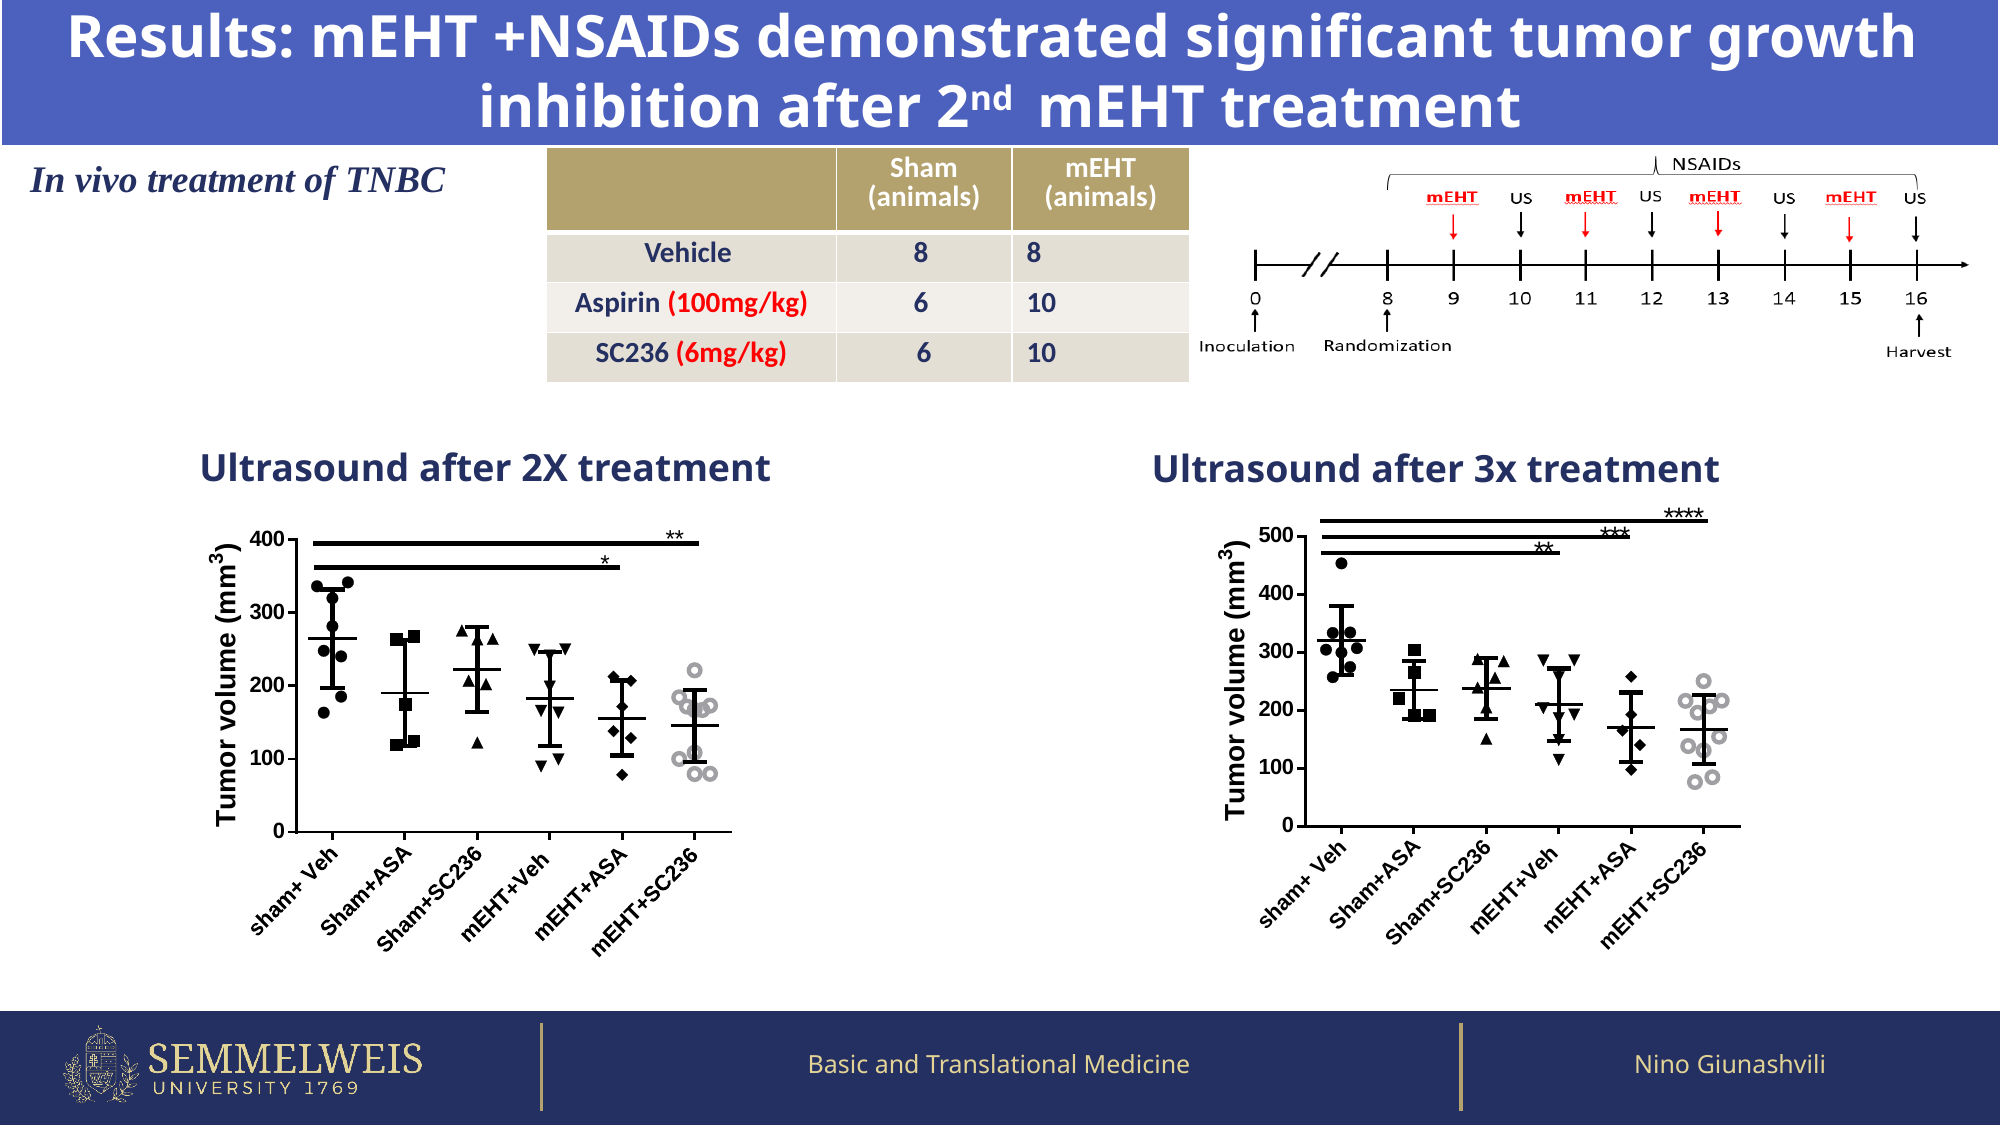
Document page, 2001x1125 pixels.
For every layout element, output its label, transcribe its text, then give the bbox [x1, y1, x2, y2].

table_cell 6 [837, 283, 1011, 332]
text_box Results: mEHT +NSAIDs demonstrated significant tumor growth inhibition after 2nd mEHT treatment [0, 0, 2000, 148]
text_box Ultrasound after 2X treatment [184, 436, 940, 542]
table_cell 8 [837, 235, 1011, 282]
table_cell Aspirin (100mg/kg) [547, 283, 836, 332]
table_header mEHT (animals) [1013, 148, 1189, 230]
table_cell 8 [1013, 235, 1189, 282]
text_box In vivo treatment of TNBC [15, 148, 471, 253]
text_box Ultrasound after 3x treatment [1136, 437, 1878, 497]
table_cell SC236 (6mg/kg) [547, 333, 836, 382]
picture [35, 995, 449, 1125]
table_header [547, 148, 836, 230]
table_cell 10 [1013, 283, 1189, 332]
table_cell Vehicle [547, 235, 836, 282]
picture [1189, 129, 1994, 383]
picture [1193, 481, 1755, 980]
table_cell 6 [837, 333, 1011, 382]
table_header Sham (animals) [837, 148, 1011, 230]
table_cell 10 [1013, 333, 1189, 382]
picture [184, 498, 746, 987]
